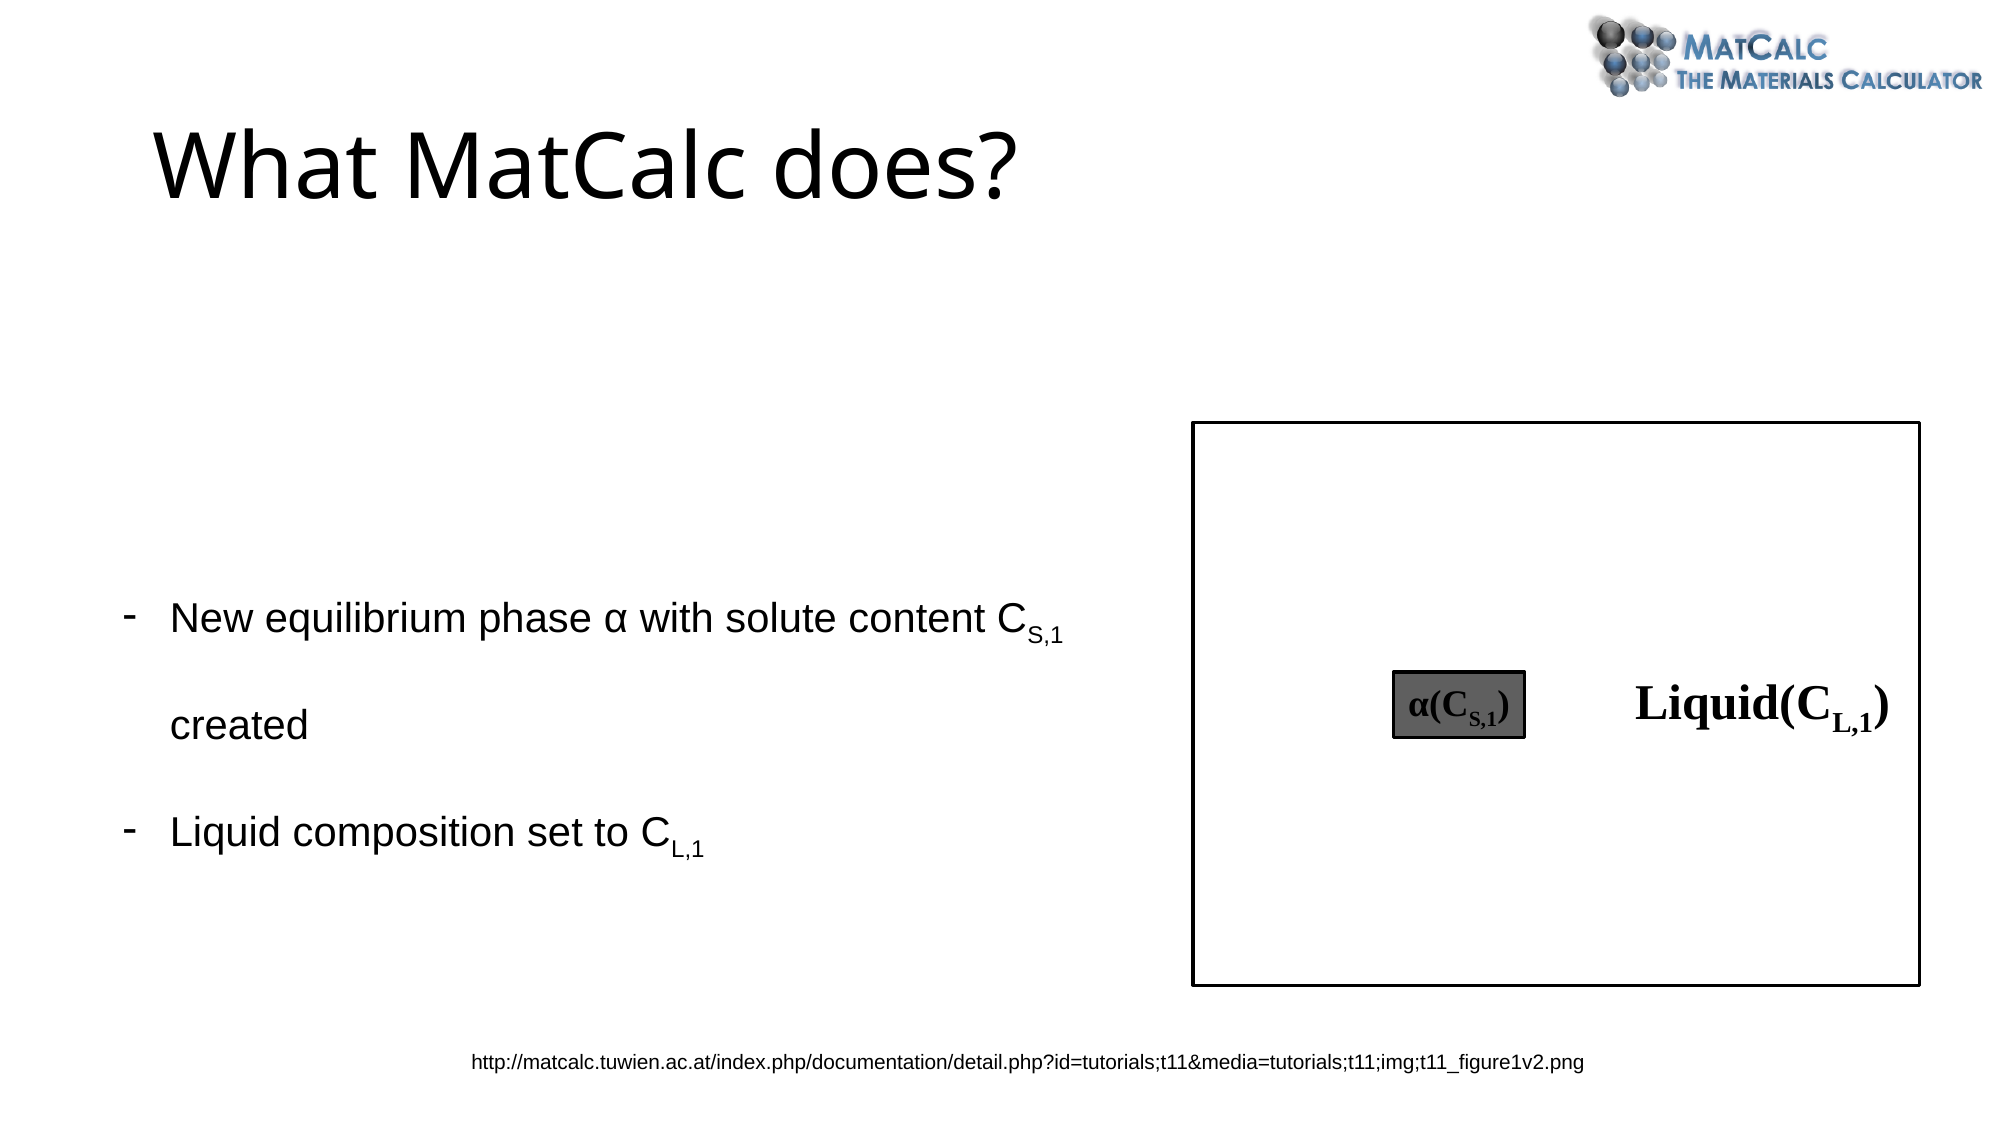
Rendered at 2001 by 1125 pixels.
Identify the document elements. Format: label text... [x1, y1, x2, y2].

title What MatCalc does? [137, 59, 1863, 278]
picture [1585, 12, 1987, 107]
text_box http://matcalc.tuwien.ac.at/index.php/documentation/detail.php?id=tutorials;t11&media=tutorials;t11;img;t11_figure1v2.png [456, 1041, 1600, 1081]
text_box α(CS,1) [1393, 672, 1525, 738]
text_box Liquid(CL,1) [1192, 422, 1920, 986]
text_box New equilibrium phase α with solute content CS,1 created Liquid composition set to CL,1 [108, 526, 1172, 870]
